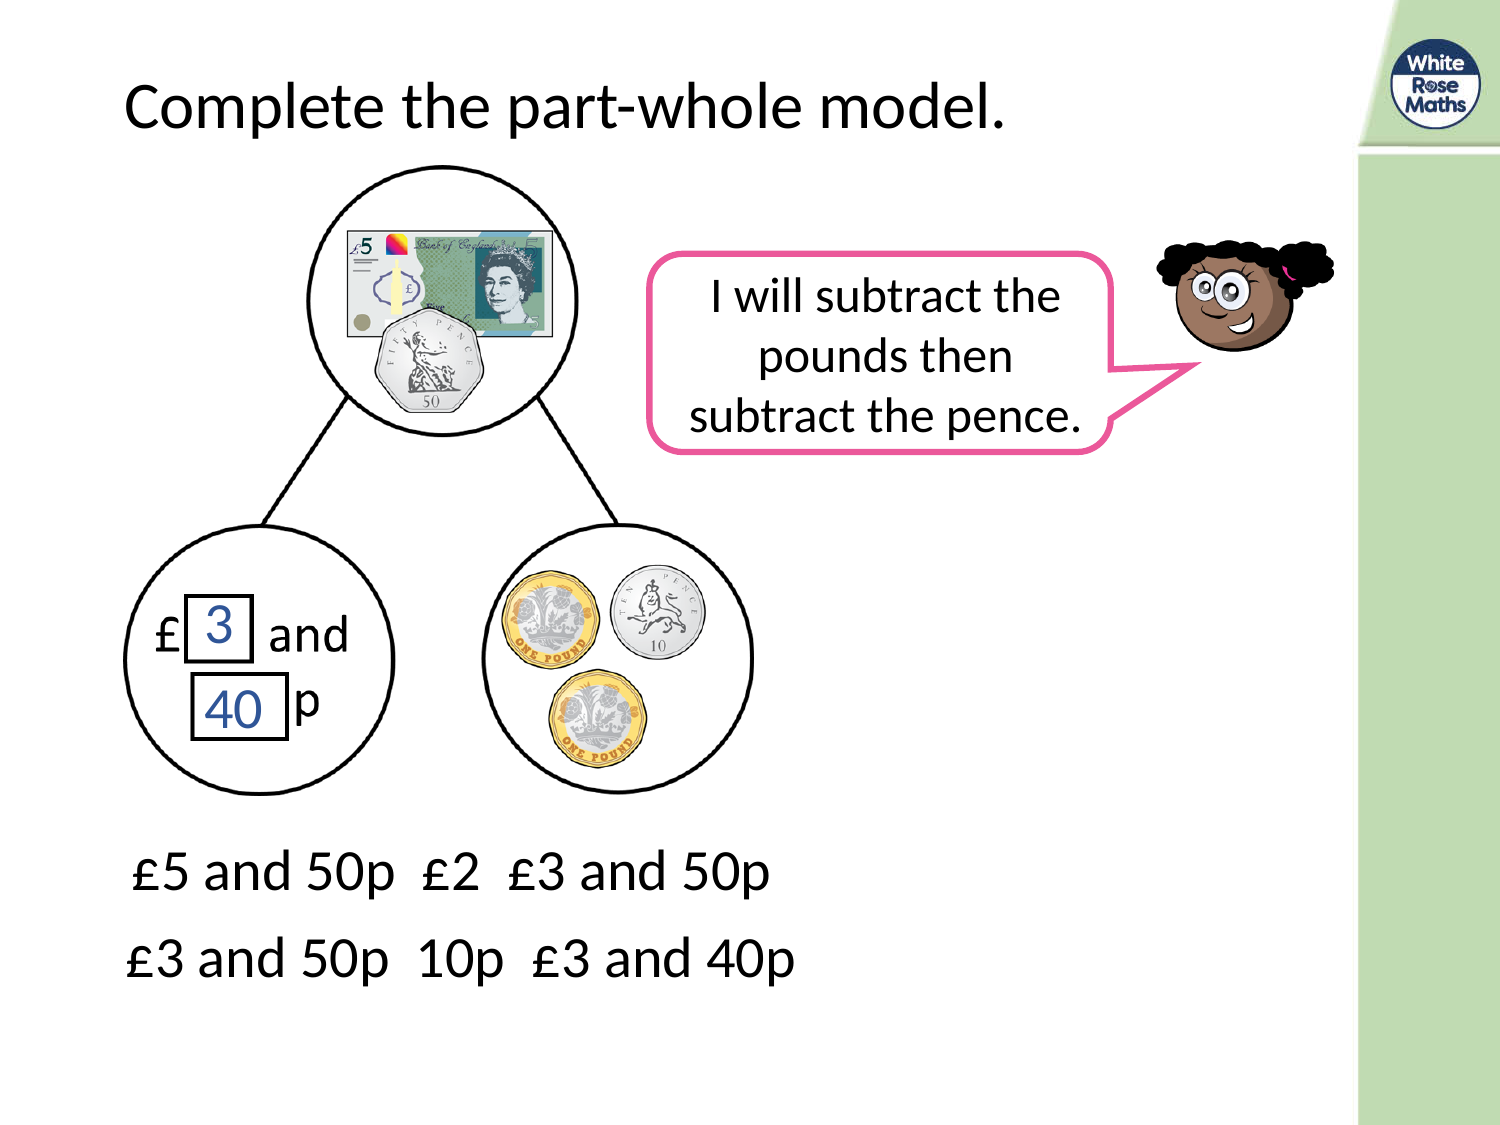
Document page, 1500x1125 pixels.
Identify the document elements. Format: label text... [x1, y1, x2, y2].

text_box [649, 253, 1111, 452]
text_box Complete the part-whole model. [109, 54, 1087, 150]
picture [0, 0, 1500, 1125]
